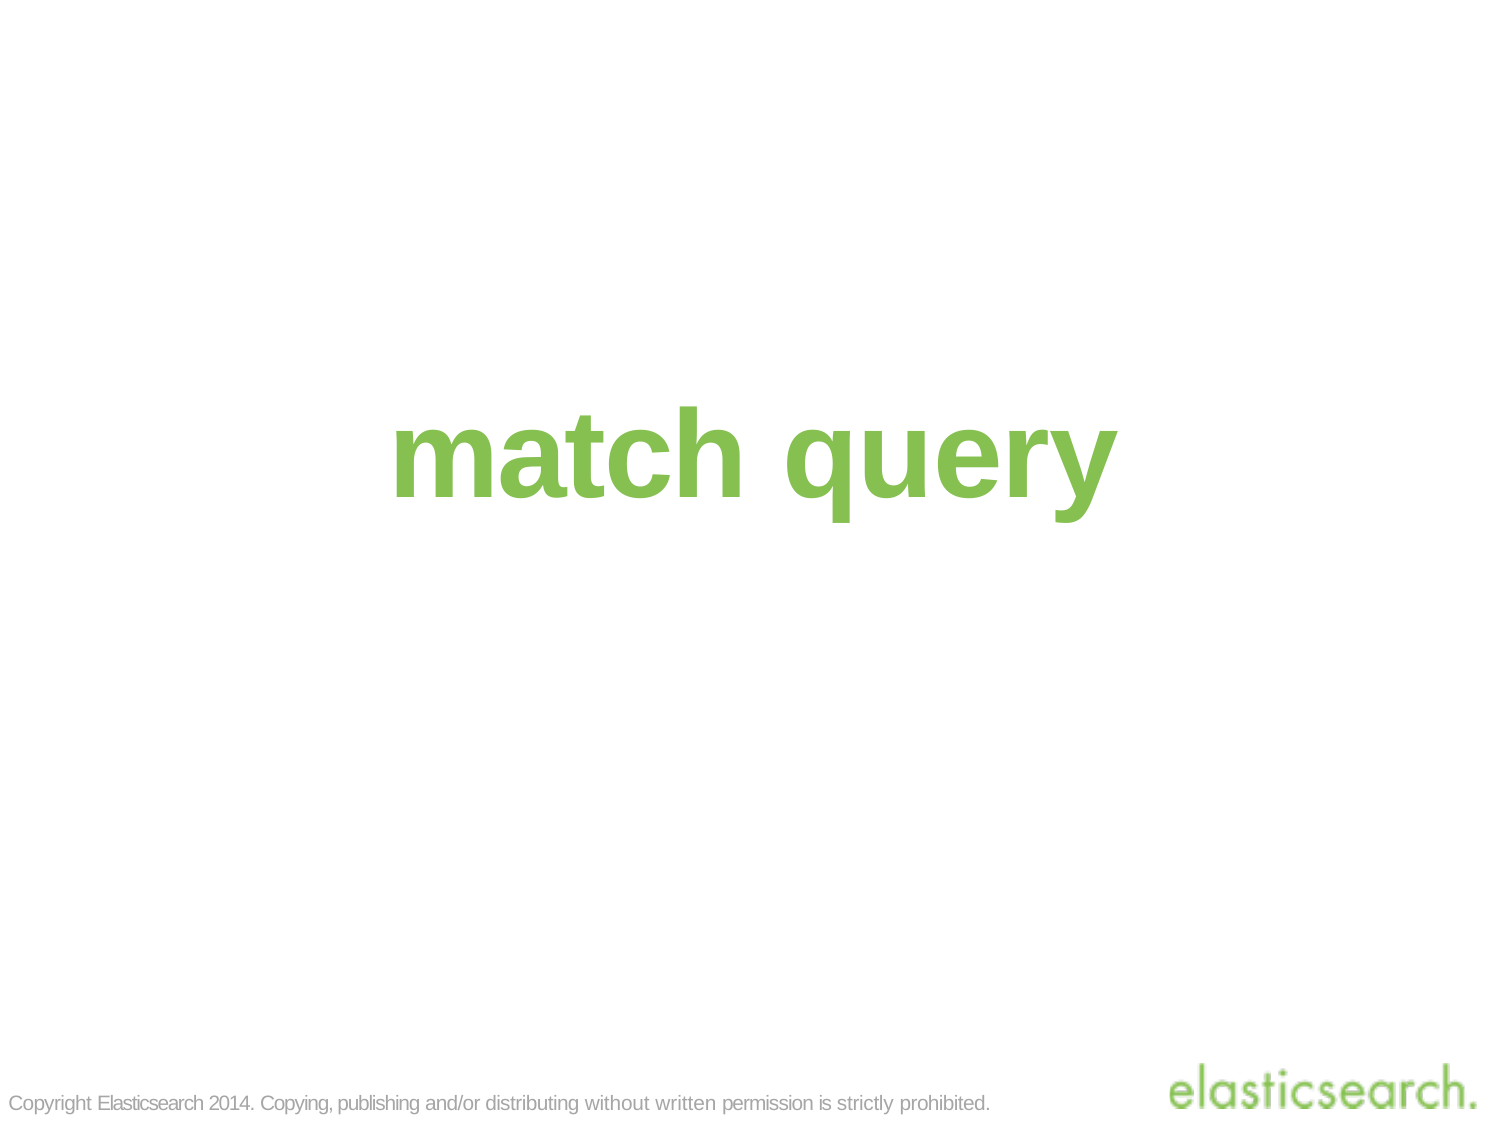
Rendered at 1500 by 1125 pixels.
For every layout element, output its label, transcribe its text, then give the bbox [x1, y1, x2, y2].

title match query [386, 370, 1121, 561]
footer Copyright Elasticsearch 2014. Copying, publishing and/or distributing without written permission is strictly prohibited. [6, 1013, 1001, 1125]
picture [1169, 1063, 1477, 1109]
